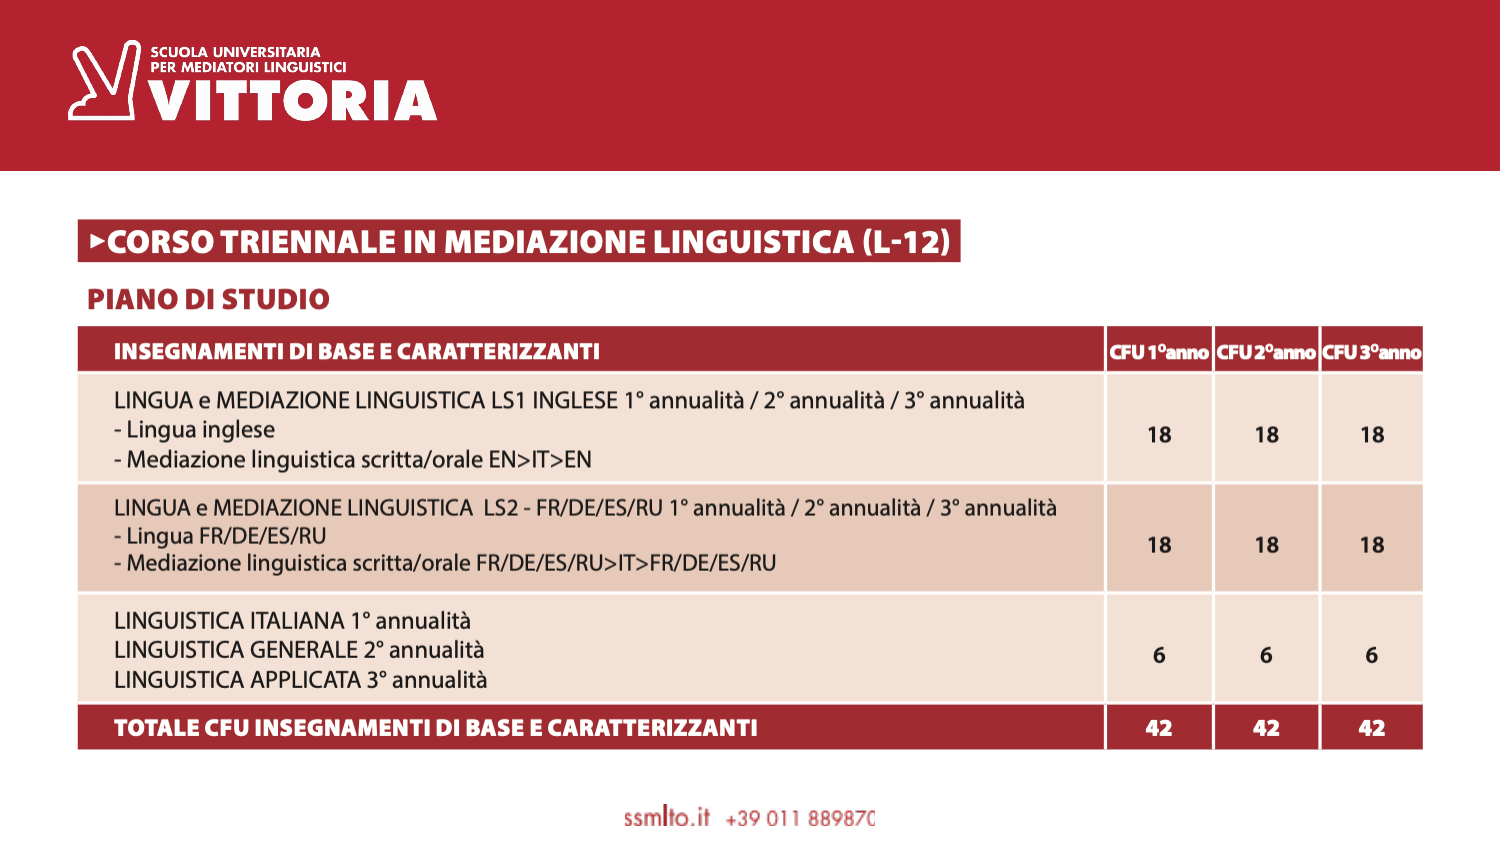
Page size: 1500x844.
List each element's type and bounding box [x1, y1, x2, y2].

picture [0, 0, 1500, 172]
picture [624, 804, 876, 826]
picture [64, 206, 1436, 769]
